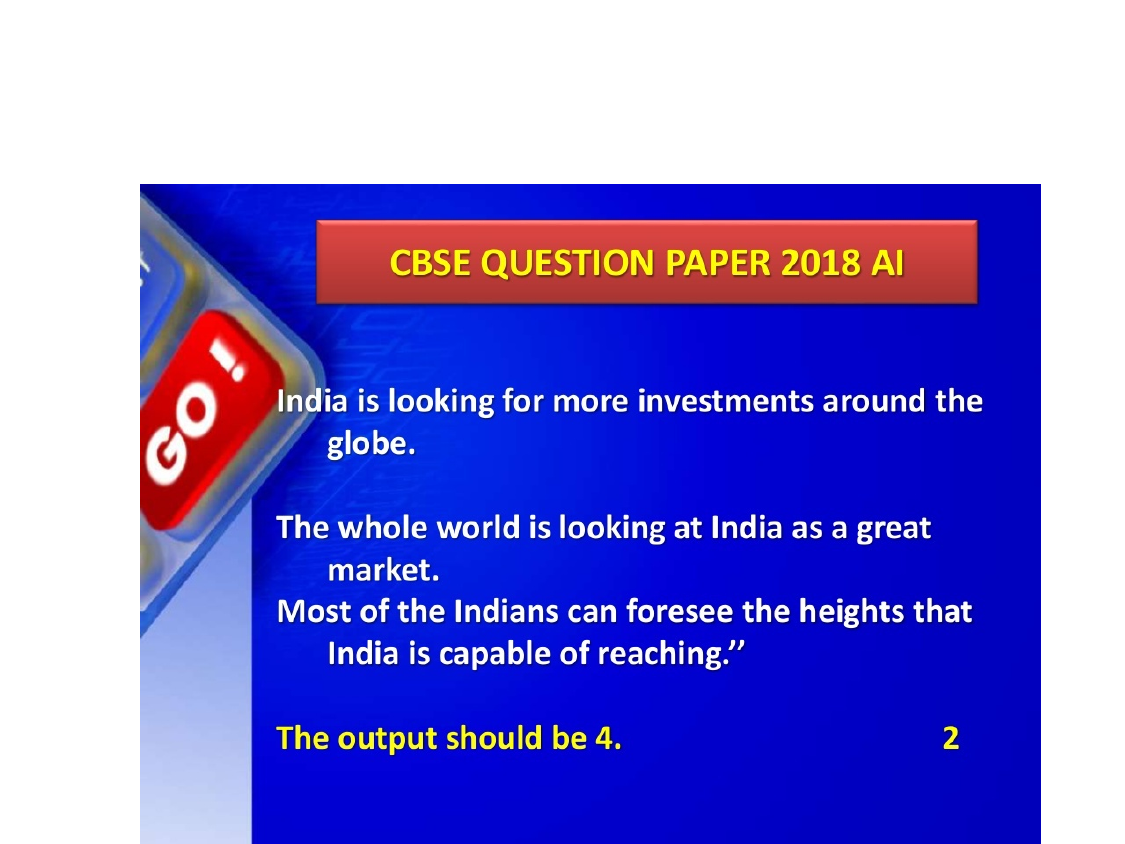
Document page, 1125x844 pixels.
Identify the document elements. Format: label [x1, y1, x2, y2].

picture [140, 184, 1041, 844]
